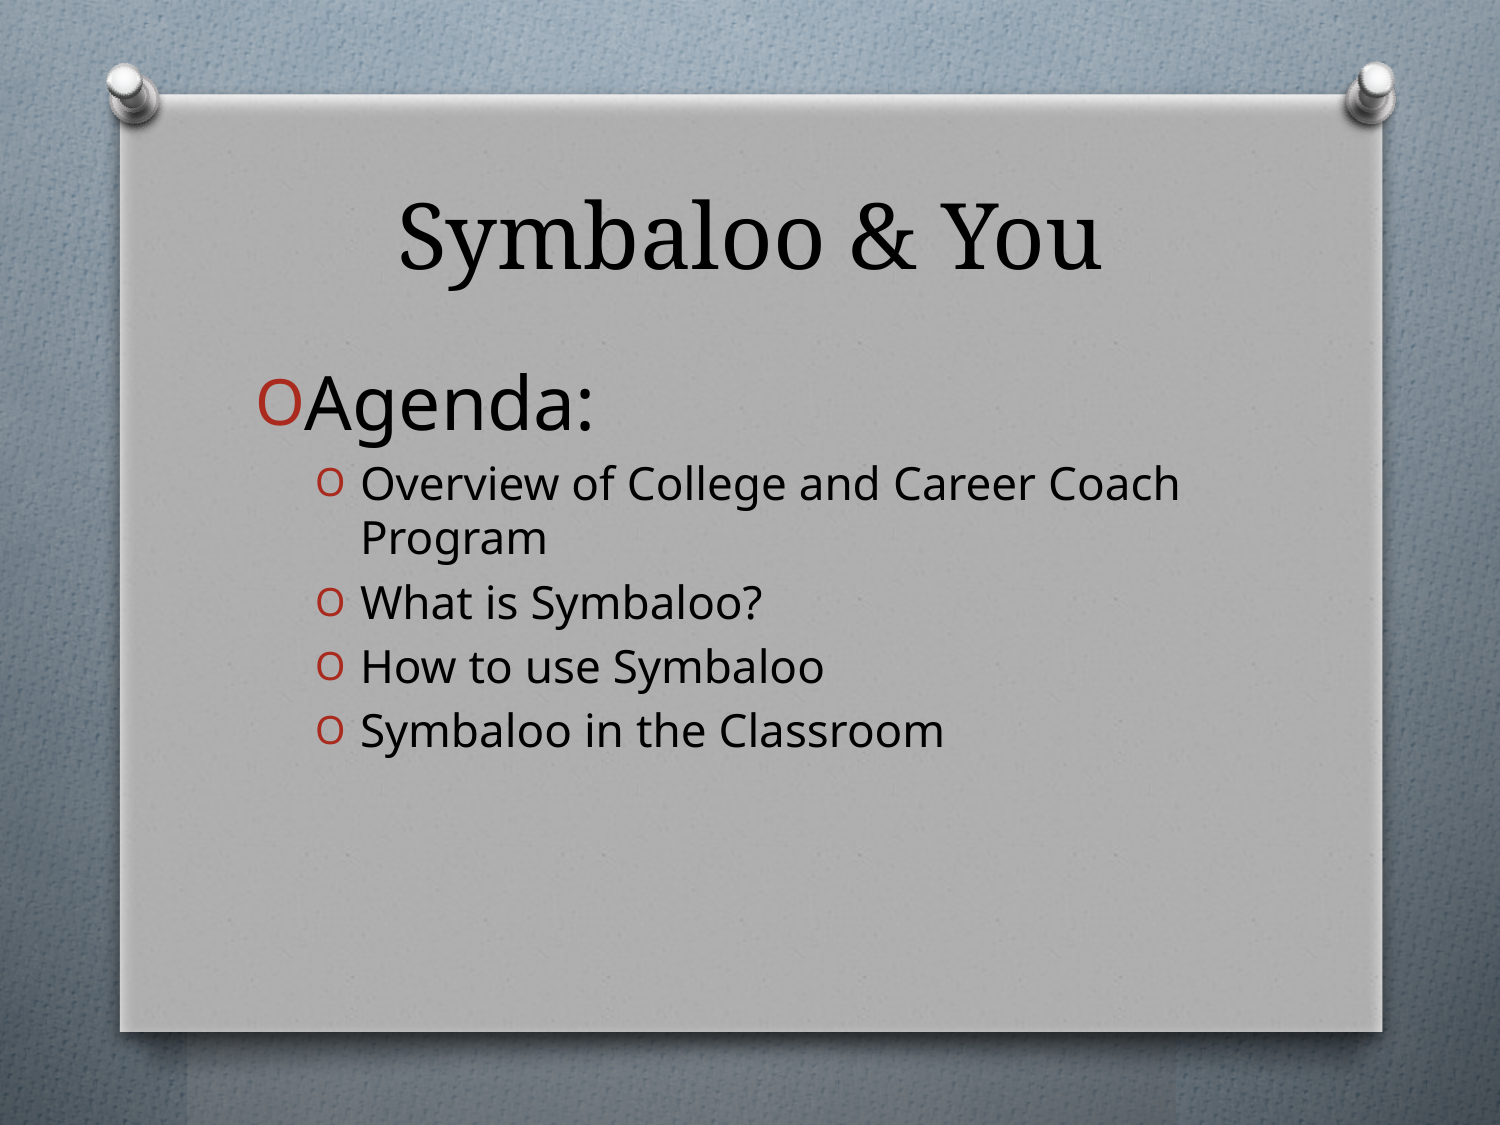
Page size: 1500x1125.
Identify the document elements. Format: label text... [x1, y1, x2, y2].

picture [1317, 35, 1439, 156]
title Symbaloo & You [179, 134, 1323, 332]
picture [75, 29, 198, 153]
list Agenda: Overview of College and Career Coach Program What is Symbaloo? How to use Symbaloo Symbaloo in the Classroom [240, 347, 1257, 939]
